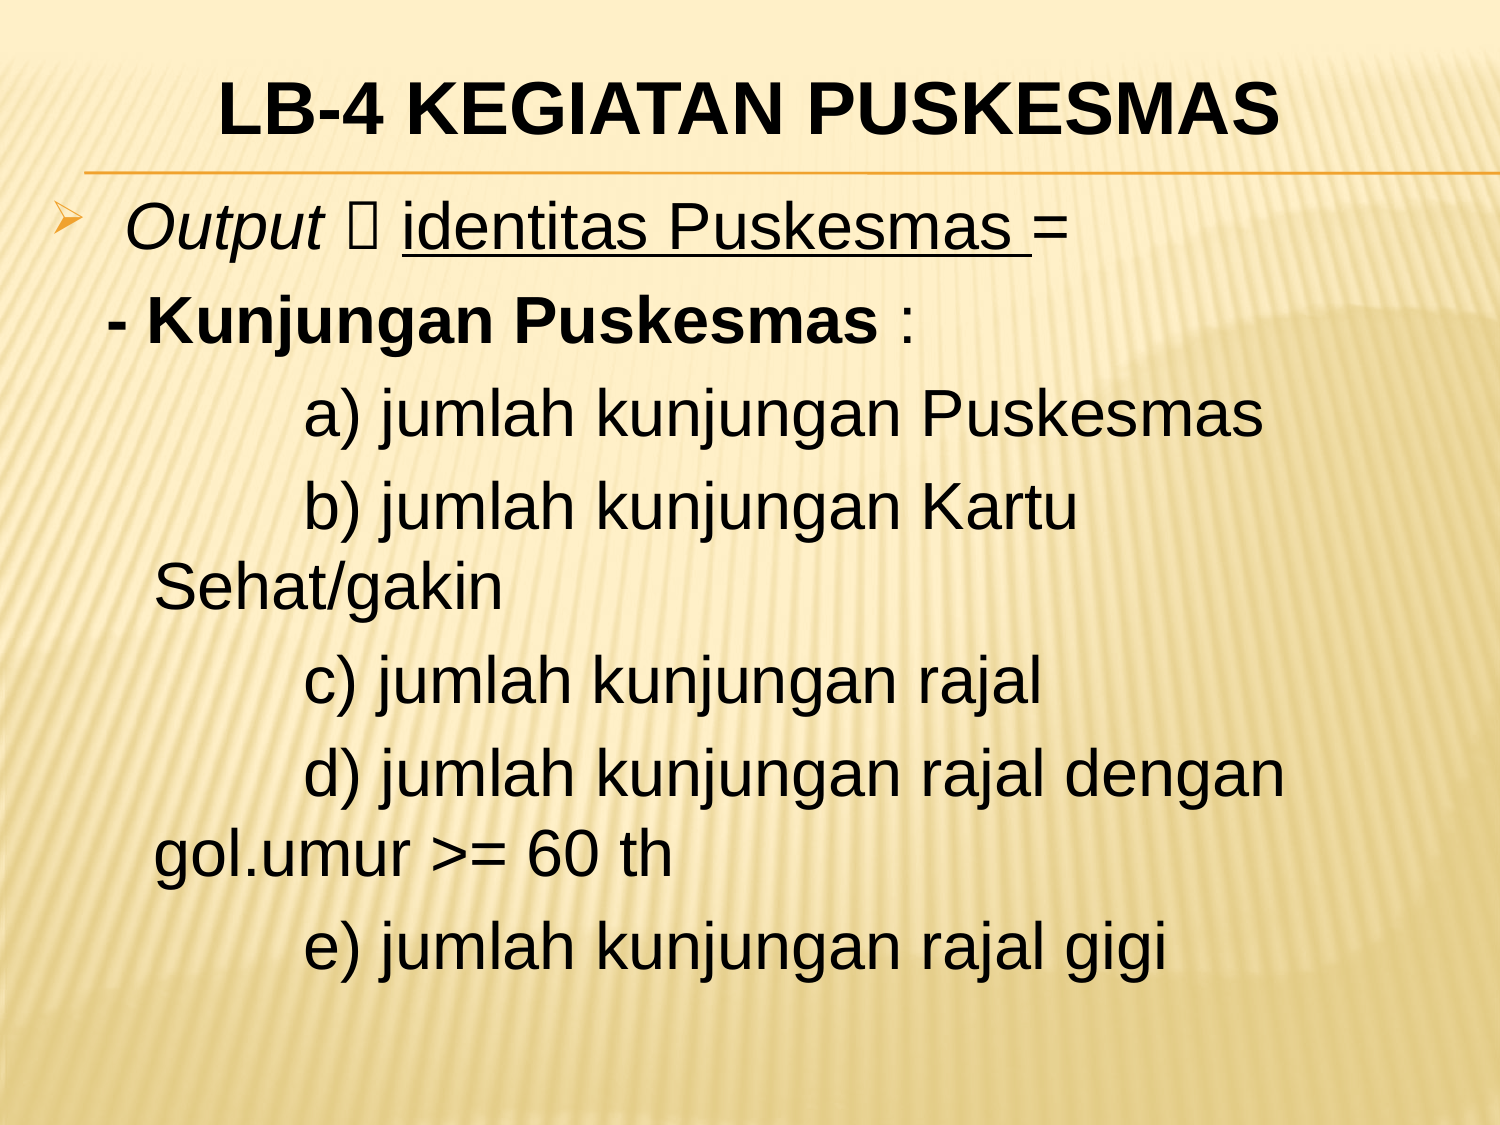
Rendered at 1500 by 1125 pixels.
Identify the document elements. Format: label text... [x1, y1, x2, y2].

list Output  identitas Puskesmas = - Kunjungan Puskesmas : a) jumlah kunjungan Puskesmas b) jumlah kunjungan Kartu Sehat/gakin c) jumlah kunjungan rajal d) jumlah kunjungan rajal dengan gol.umur >= 60 th e) jumlah kunjungan rajal gigi [35, 175, 1454, 1032]
title LB-4 Kegiatan Puskesmas [75, 45, 1425, 164]
